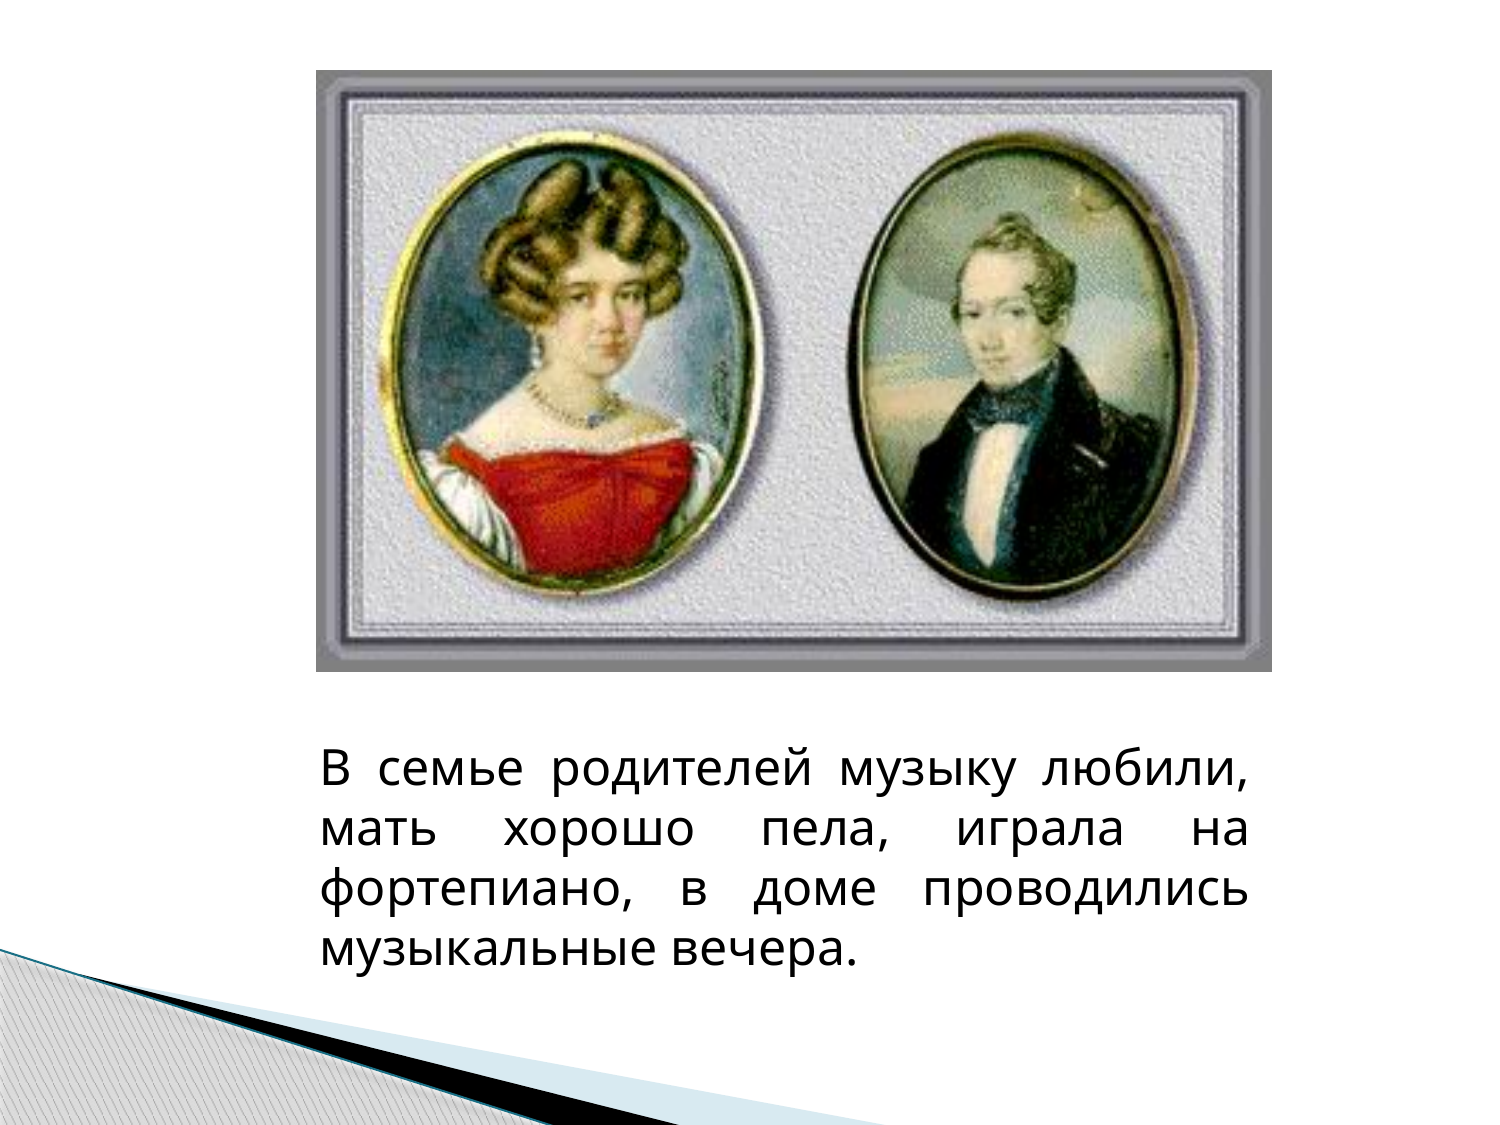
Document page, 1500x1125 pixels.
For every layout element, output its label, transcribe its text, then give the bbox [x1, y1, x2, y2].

text_box В семье родителей музыку любили, мать хорошо пела, играла на фортепиано, в доме проводились музыкальные вечера. [304, 727, 1266, 983]
picture [316, 70, 1273, 672]
